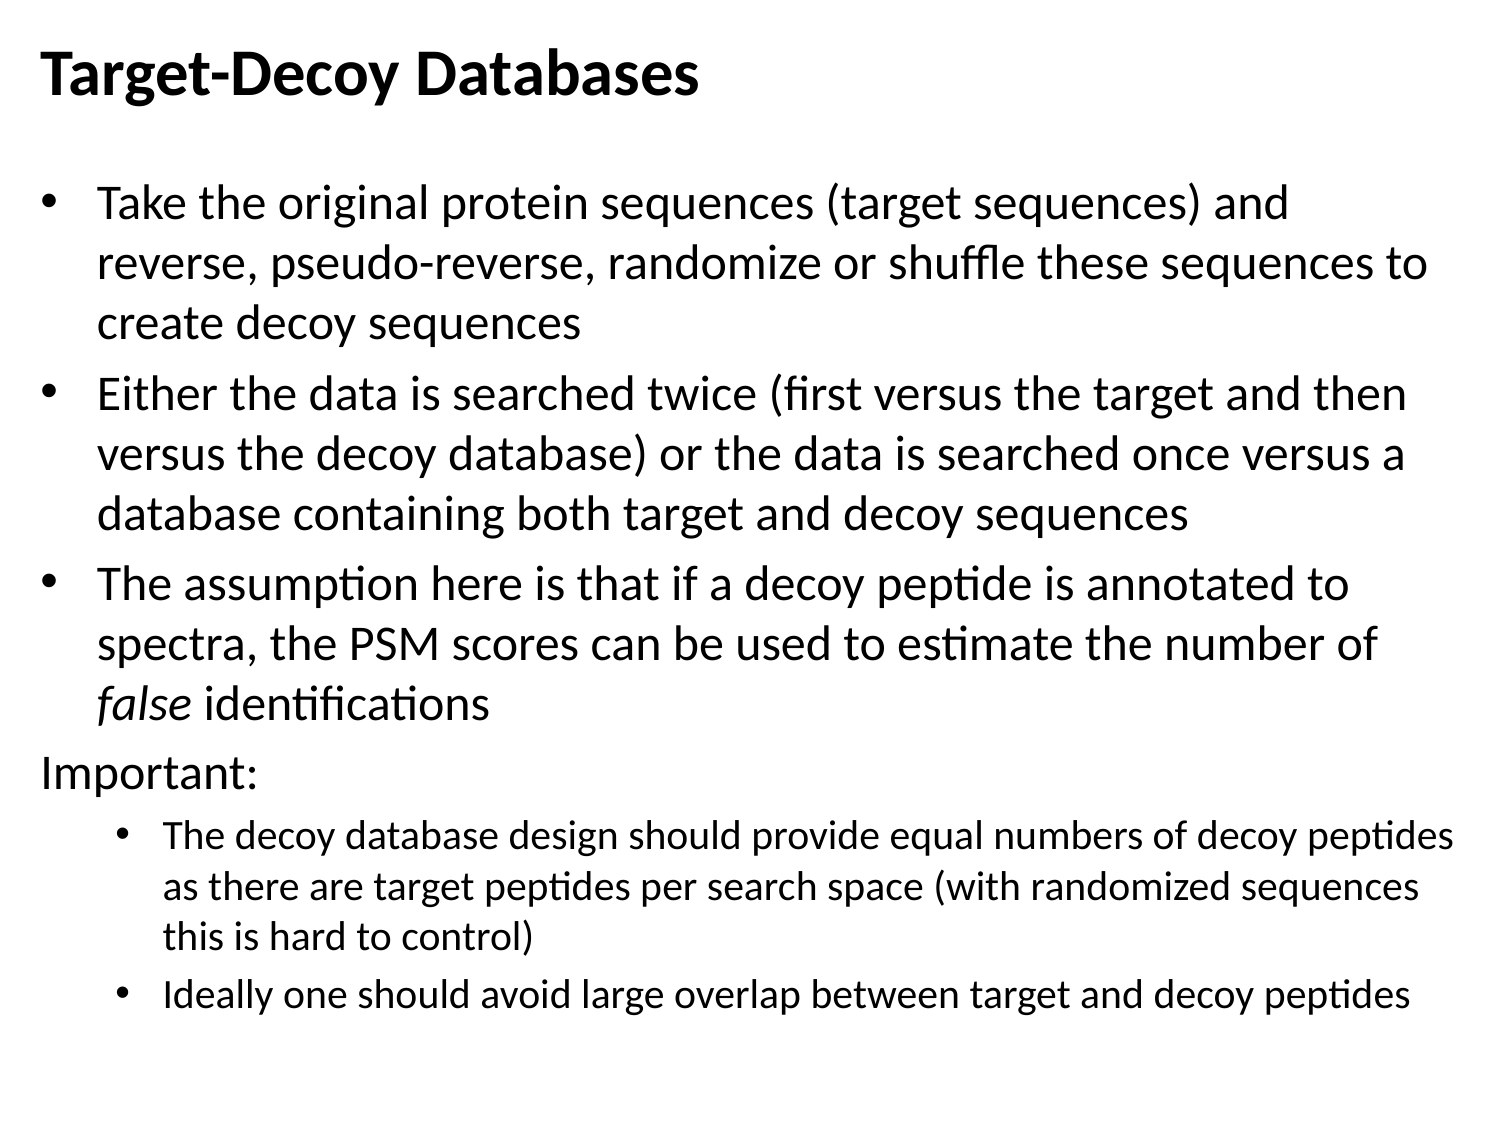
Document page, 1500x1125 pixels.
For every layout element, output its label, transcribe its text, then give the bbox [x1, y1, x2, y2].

title Target-Decoy Databases [25, 11, 1125, 125]
list Take the original protein sequences (target sequences) and reverse, pseudo-reverse, randomize or shuffle these sequences to create decoy sequences Either the data is searched twice (first versus the target and then versus the decoy database) or the data is searched once versus a database containing both target and decoy sequences The assumption here is that if a decoy peptide is annotated to spectra, the PSM scores can be used to estimate the number of false identifications Important: The decoy database design should provide equal numbers of decoy peptides as there are target peptides per search space (with randomized sequences this is hard to control) Ideally one should avoid large overlap between target and decoy peptides [25, 162, 1475, 1050]
